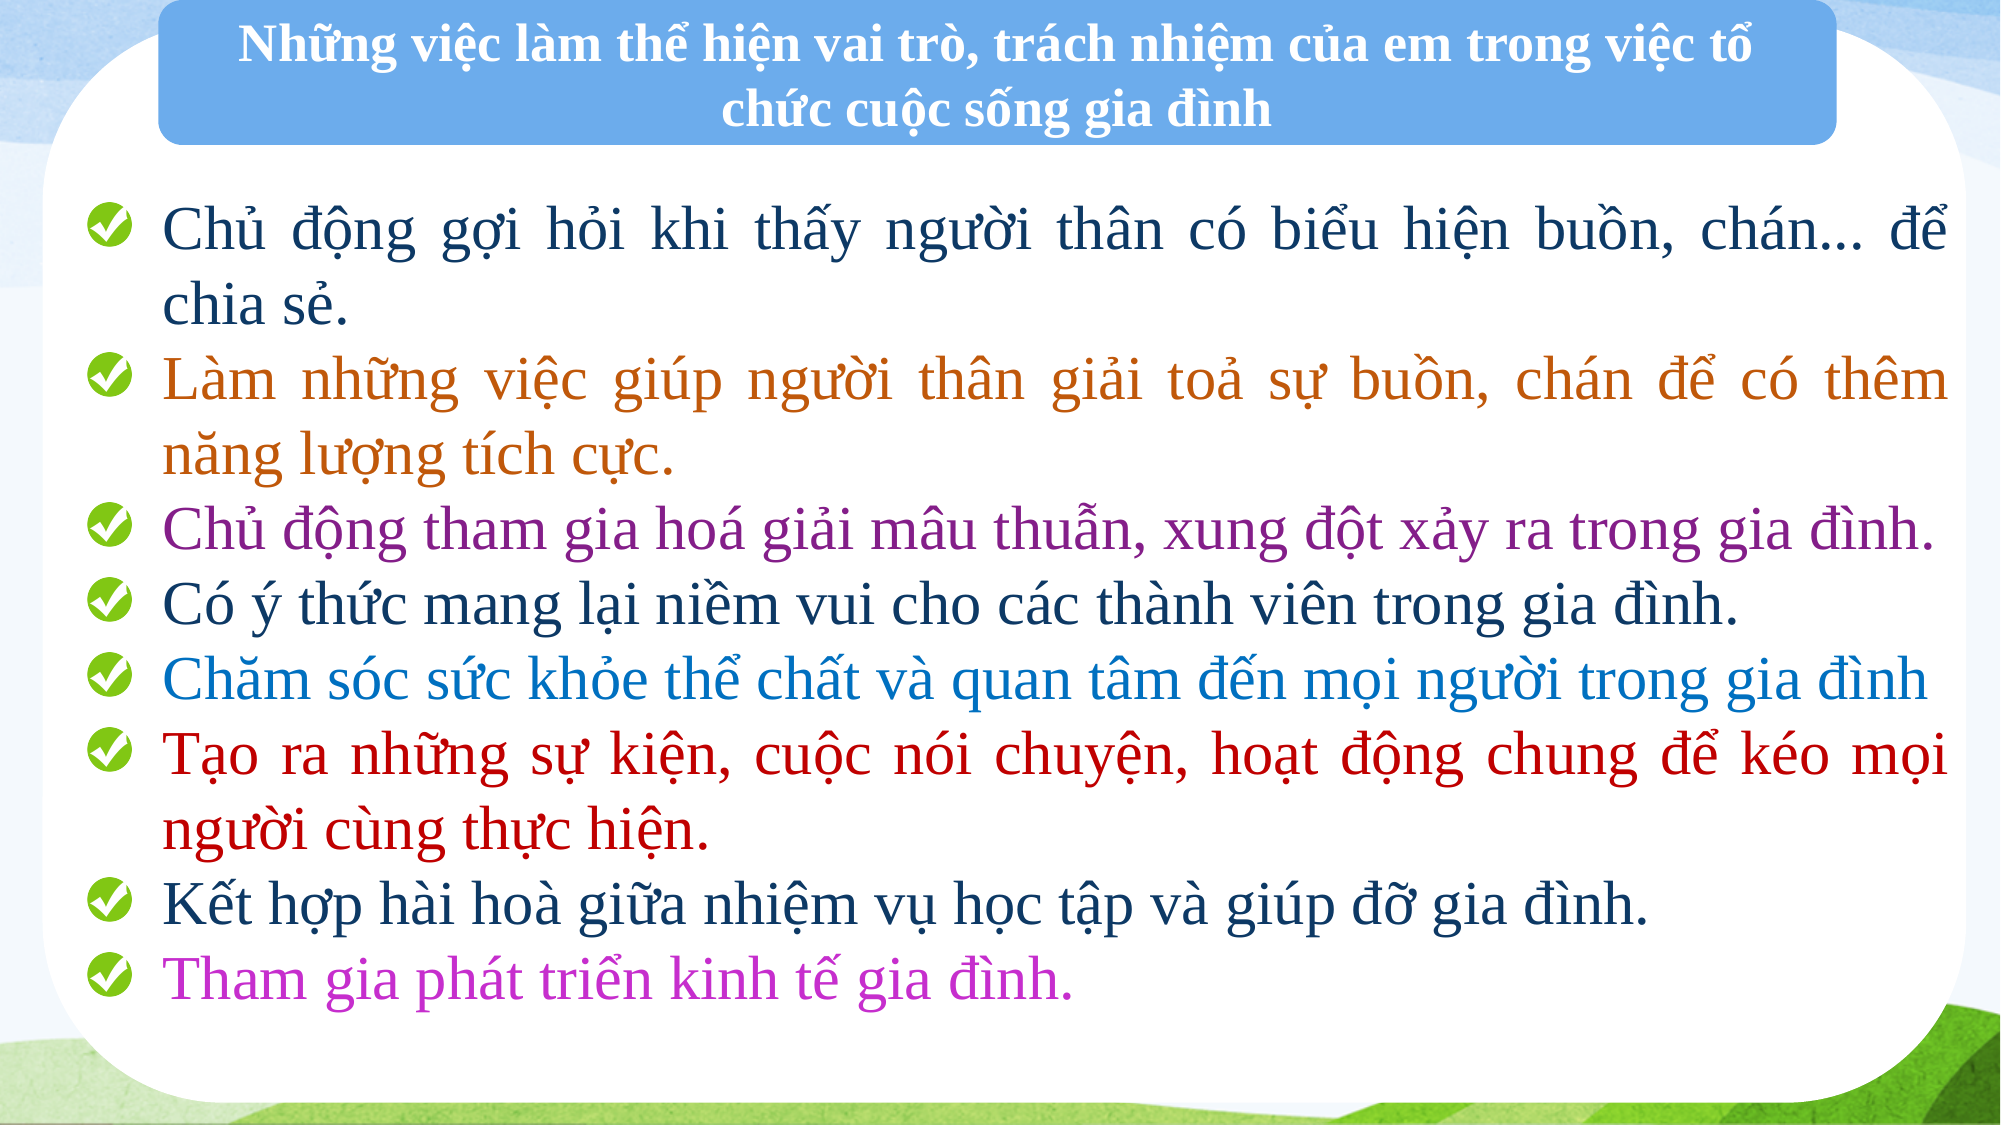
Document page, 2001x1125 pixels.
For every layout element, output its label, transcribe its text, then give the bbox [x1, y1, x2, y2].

picture [87, 577, 132, 622]
picture [87, 202, 132, 247]
text_box [42, 30, 1965, 1103]
text_box Chủ động gợi hỏi khi thấy người thân có biểu hiện buồn, chán... để chia sẻ. Làm những việc giúp người thân giải toả sự buồn, chán để có thêm năng lượng tích cực. Chủ động tham gia hoá giải mâu thuẫn, xung đột xảy ra trong gia đình. Có ý thức mang lại niềm vui cho các thành viên trong gia đình. Chăm sóc sức khỏe thể chất và quan tâm đến mọi người trong gia đình Tạo ra những sự kiện, cuộc nói chuyện, hoạt động chung để kéo mọi người cùng thực hiện. Kết hợp hài hoà giữa nhiệm vụ học tập và giúp đỡ gia đình. Tham gia phát triển kinh tế gia đình. [72, 179, 1966, 1019]
text_box Những việc làm thể hiện vai trò, trách nhiệm của em trong việc tổ chức cuộc sống gia đình [157, 0, 1838, 147]
picture [87, 727, 132, 772]
picture [0, 0, 2001, 1125]
picture [87, 952, 132, 997]
picture [87, 652, 132, 697]
picture [87, 502, 132, 547]
picture [87, 877, 132, 922]
picture [87, 352, 132, 397]
